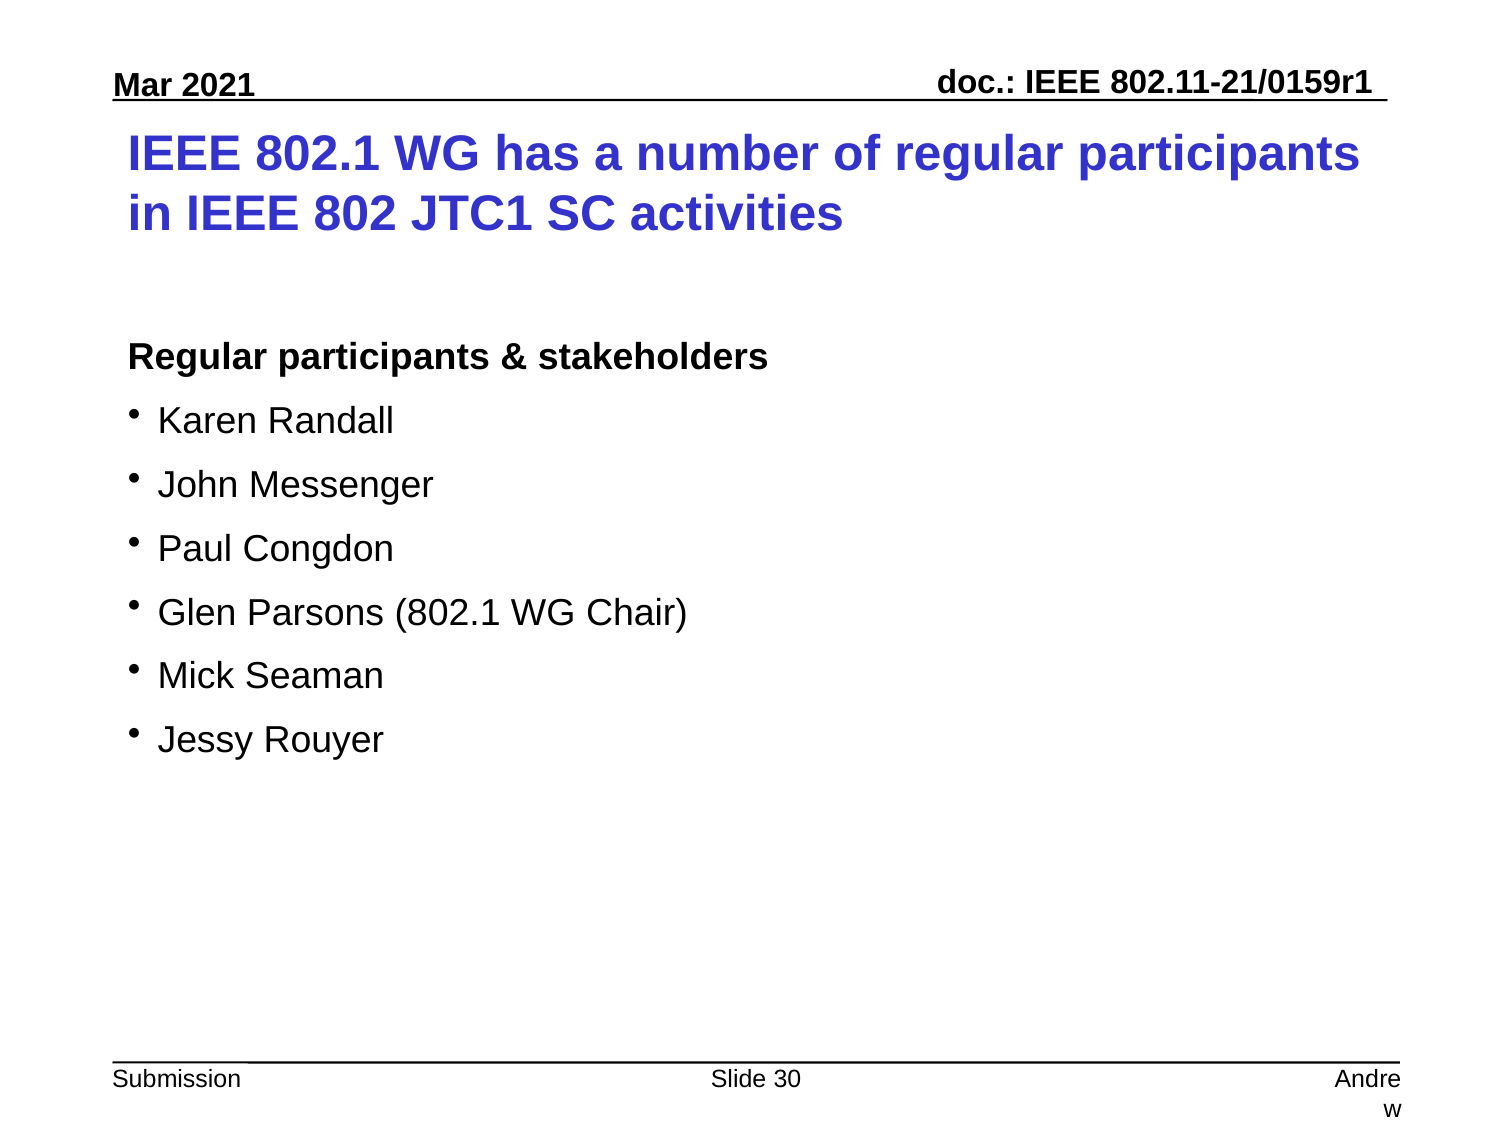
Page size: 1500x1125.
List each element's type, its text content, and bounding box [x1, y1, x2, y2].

list Regular participants & stakeholders Karen Randall John Messenger Paul Congdon Glen Parsons (802.1 WG Chair) Mick Seaman Jessy Rouyer [112, 324, 1388, 1000]
footer Andrew Myles, Cisco [1320, 1061, 1402, 1093]
title IEEE 802.1 WG has a number of regular participants in IEEE 802 JTC1 SC activities [112, 112, 1388, 288]
slide_number Slide 30 [709, 1061, 803, 1093]
